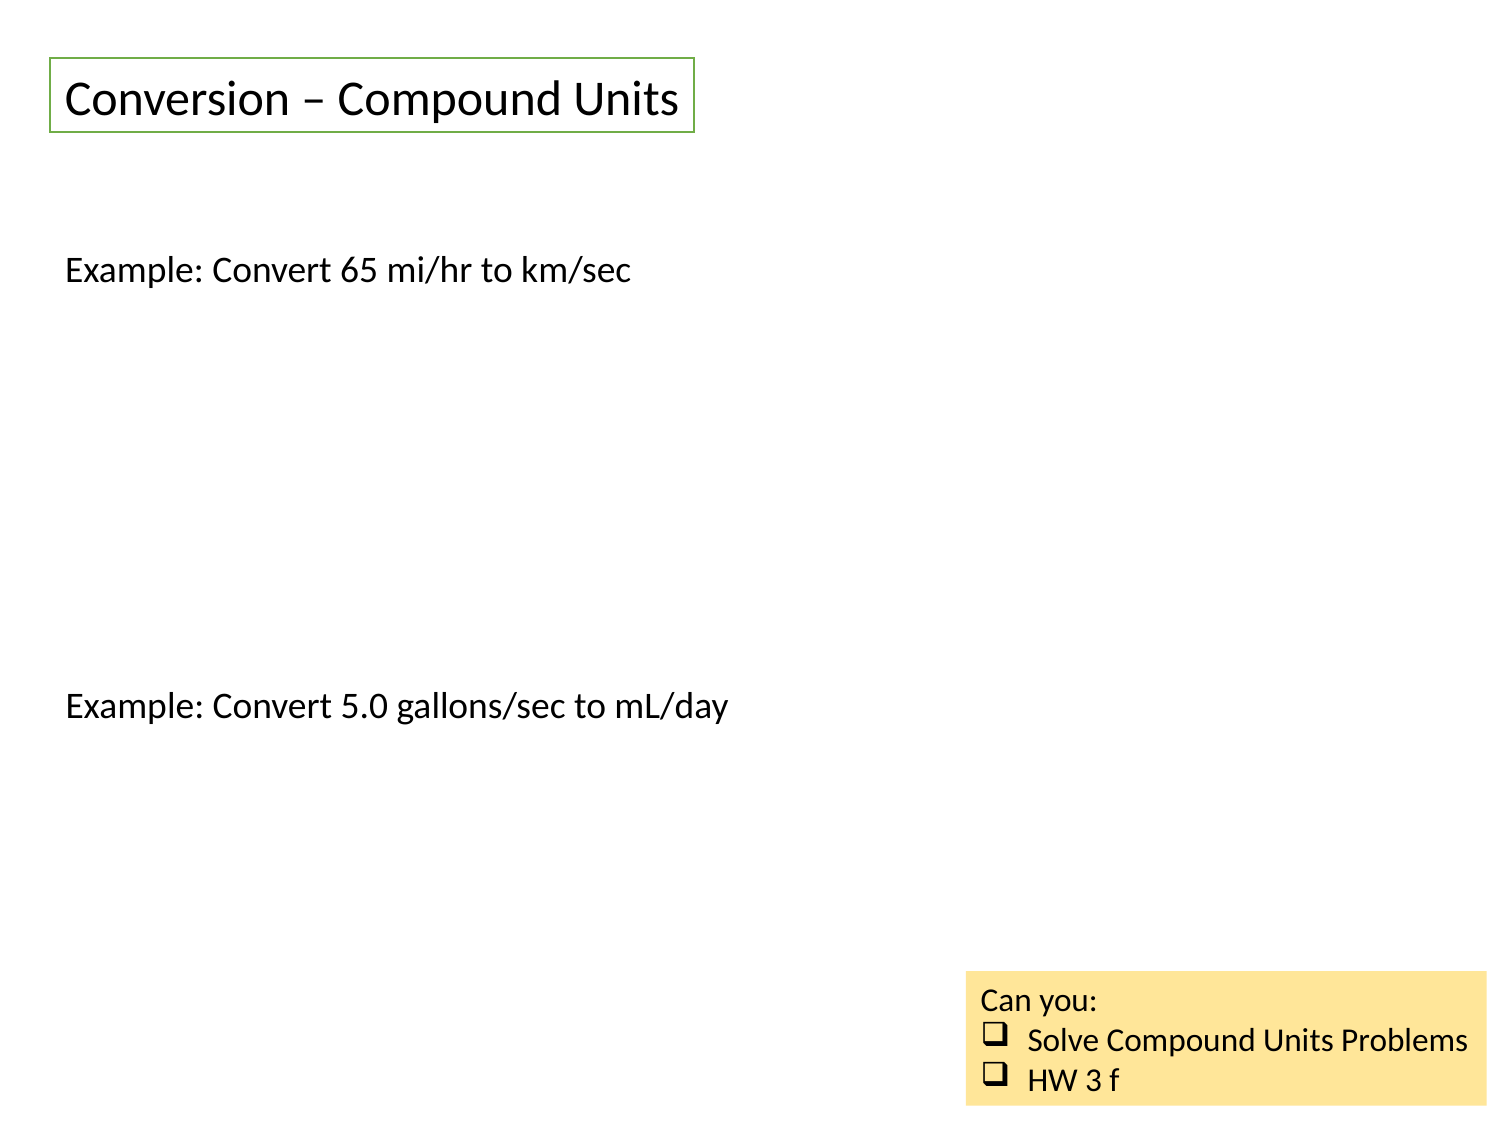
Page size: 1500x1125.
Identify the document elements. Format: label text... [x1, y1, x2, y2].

text_box Can you: Solve Compound Units Problems HW 3 f [965, 971, 1487, 1106]
text_box Example: Convert 5.0 gallons/sec to mL/day [50, 673, 745, 734]
text_box Example: Convert 65 mi/hr to km/sec [50, 237, 656, 298]
text_box Conversion – Compound Units [49, 57, 695, 133]
